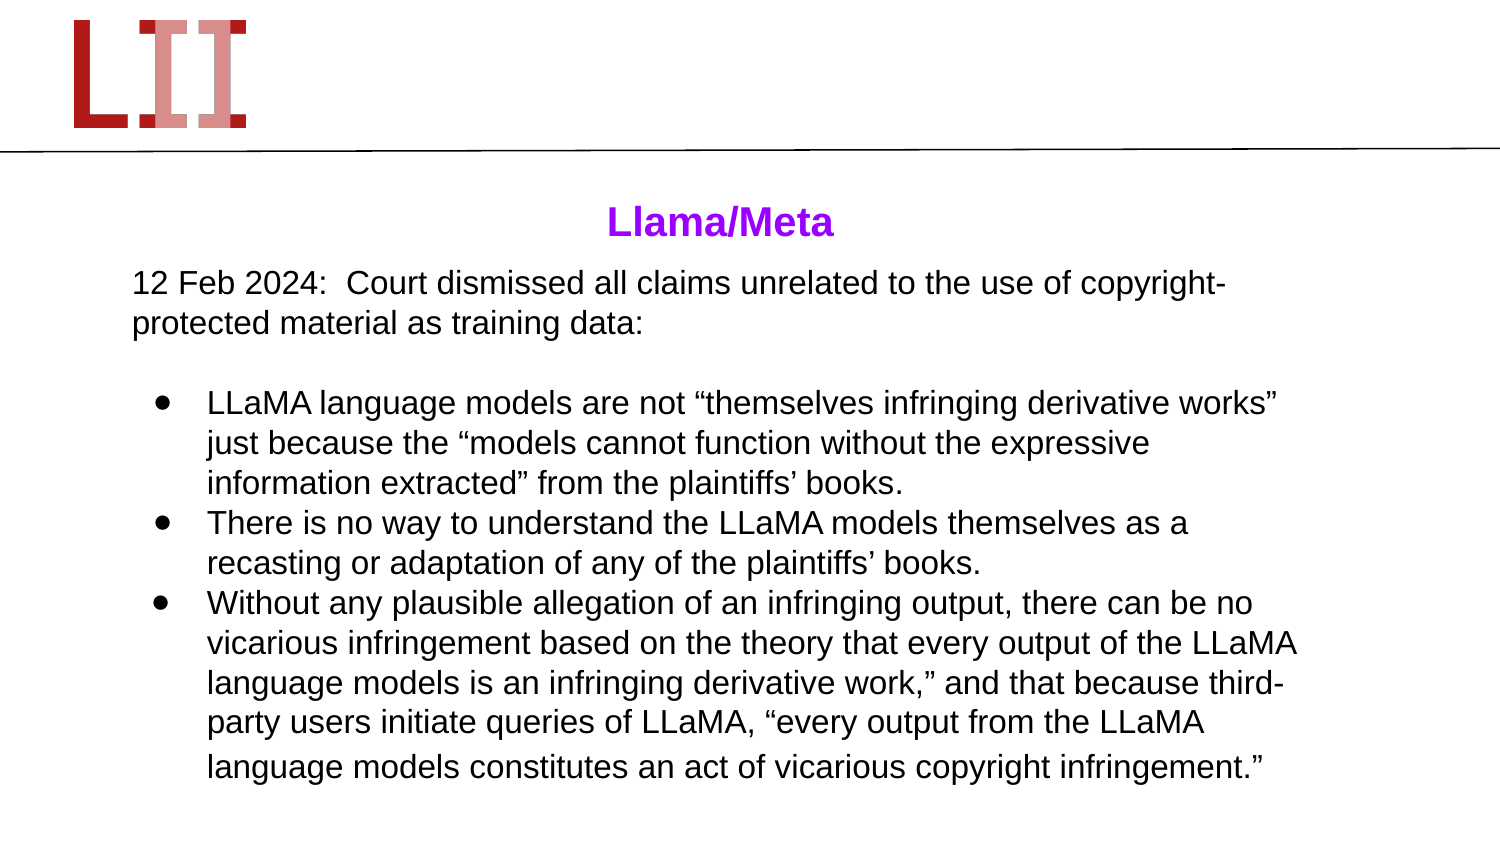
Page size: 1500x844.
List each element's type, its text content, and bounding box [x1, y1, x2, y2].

text_box Llama/Meta [591, 179, 995, 246]
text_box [0, 148, 1500, 153]
picture [74, 20, 246, 128]
text_box 12 Feb 2024: Court dismissed all claims unrelated to the use of copyright-protected material as training data: LLaMA language models are not “themselves infringing derivative works” just because the “models cannot function without the expressive information extracted” from the plaintiffs’ books. There is no way to understand the LLaMA models themselves as a recasting or adaptation of any of the plaintiffs’ books. Without any plausible allegation of an infringing output, there can be no vicarious infringement based on the theory that every output of the LLaMA language models is an infringing derivative work,” and that because third-party users initiate queries of LLaMA, “every output from the LLaMA language models constitutes an act of vicarious copyright infringement.” [116, 246, 1314, 801]
